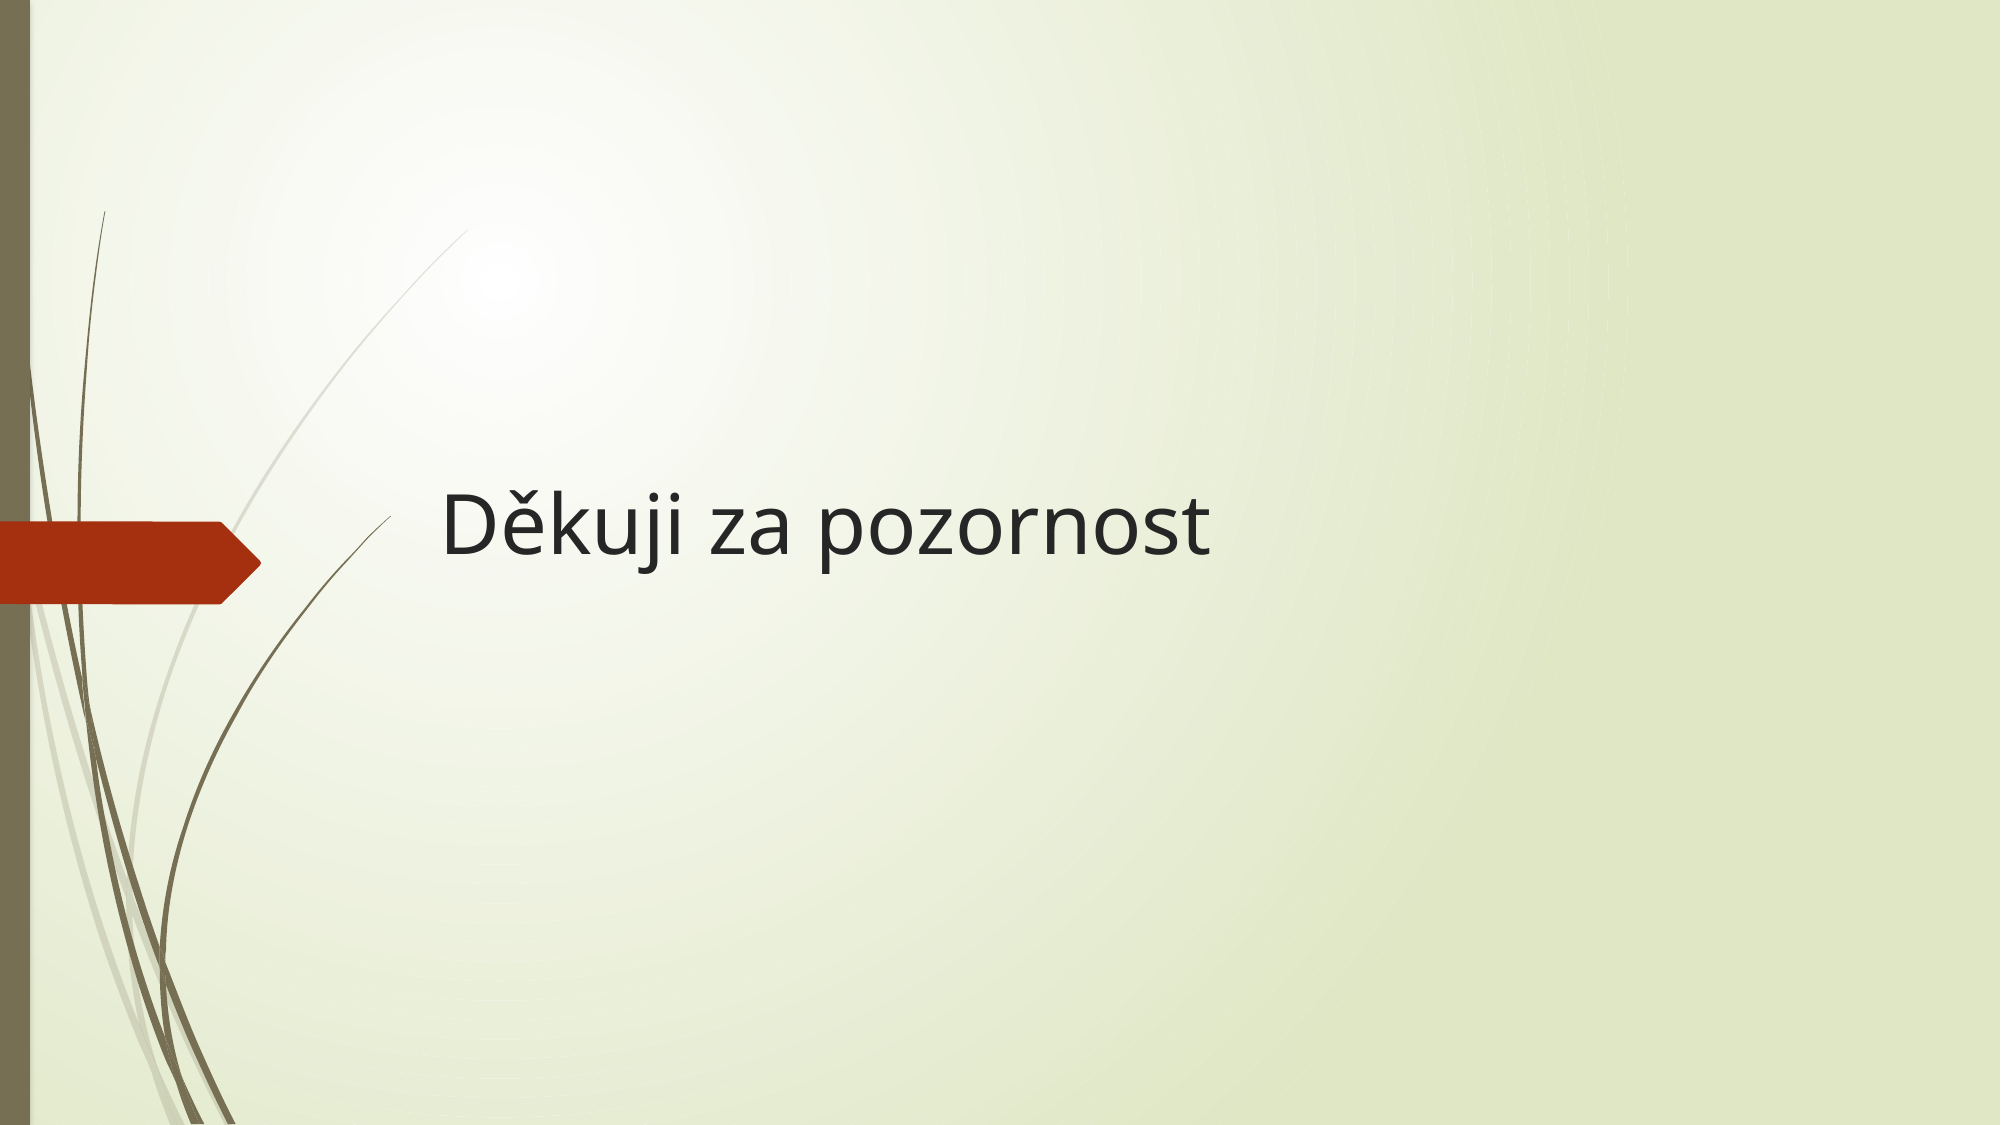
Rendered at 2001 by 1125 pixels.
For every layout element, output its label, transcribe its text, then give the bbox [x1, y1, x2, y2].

title Děkuji za pozornost [424, 337, 1888, 579]
